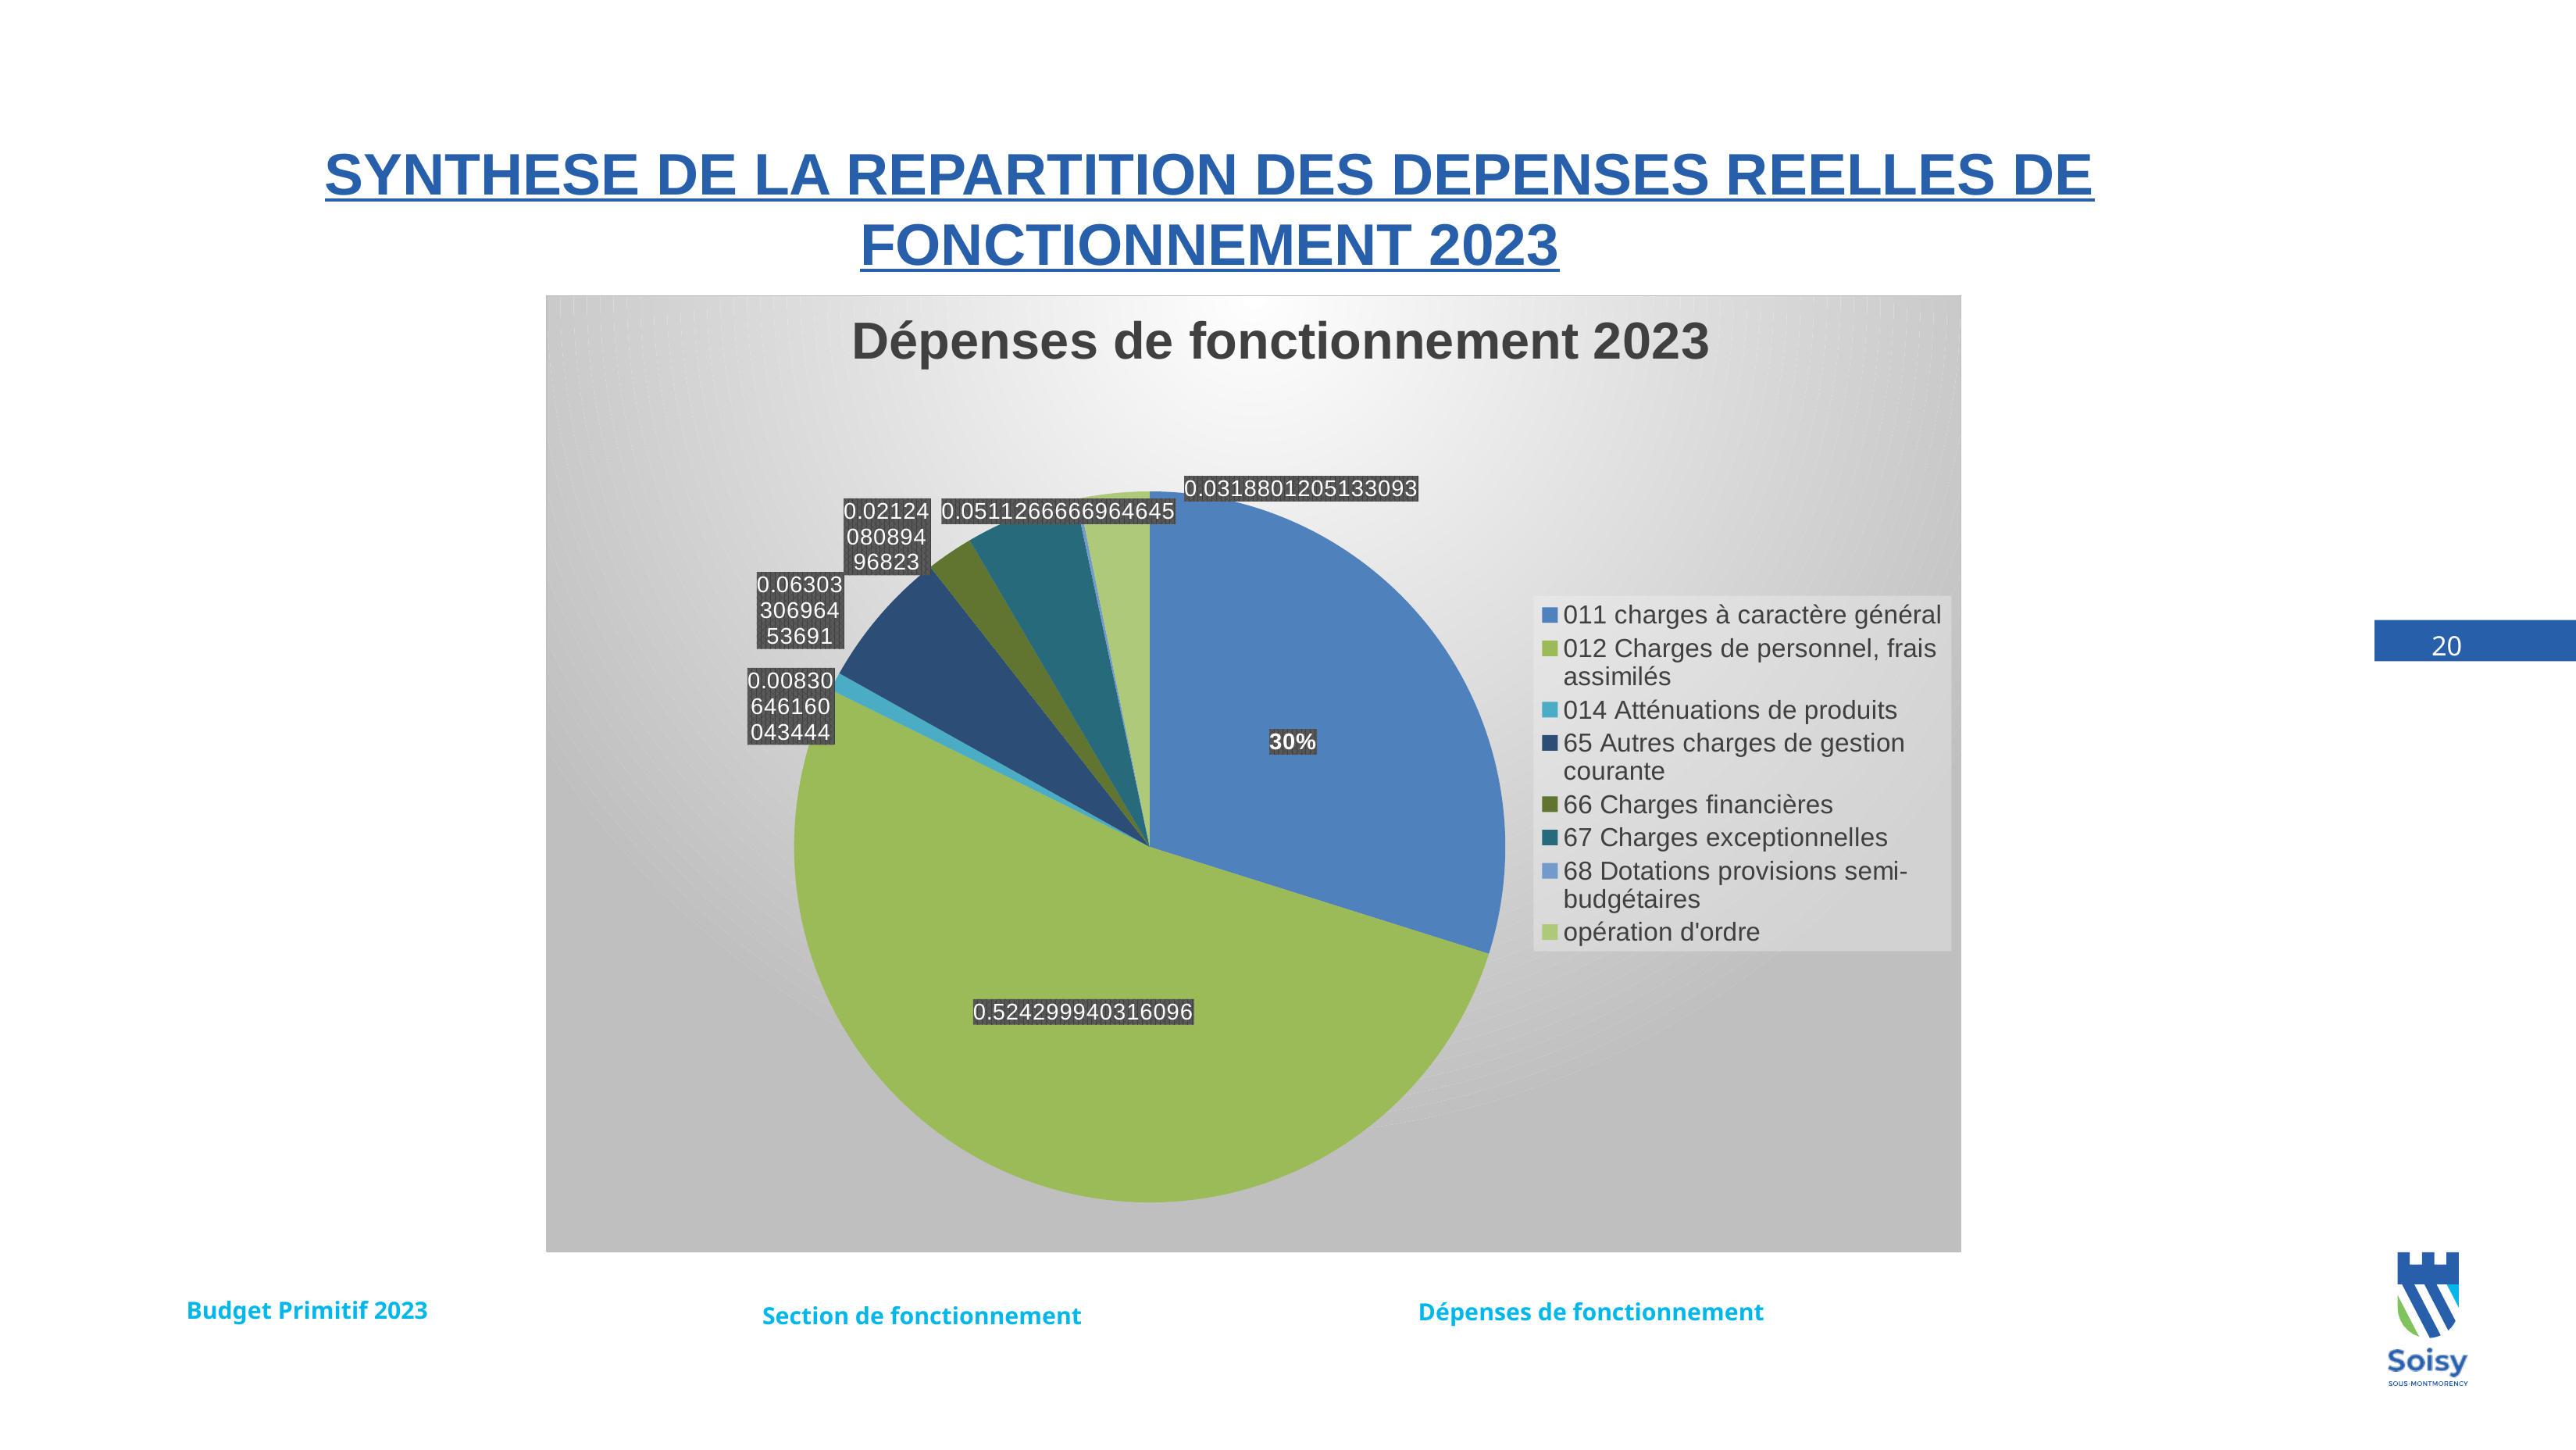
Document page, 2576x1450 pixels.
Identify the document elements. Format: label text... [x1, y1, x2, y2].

text_box Dépenses de fonctionnement [1416, 1295, 2001, 1326]
text_box Section de fonctionnement [760, 1298, 1194, 1330]
chart [545, 295, 1962, 1253]
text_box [2388, 1252, 2469, 1387]
title SYNTHESE DE LA REPARTITION DES DEPENSES REELLES DE FONCTIONNEMENT 2023 [135, 136, 2284, 279]
text_box 20 [2374, 620, 2576, 662]
text_box Budget Primitif 2023 [184, 1293, 692, 1324]
